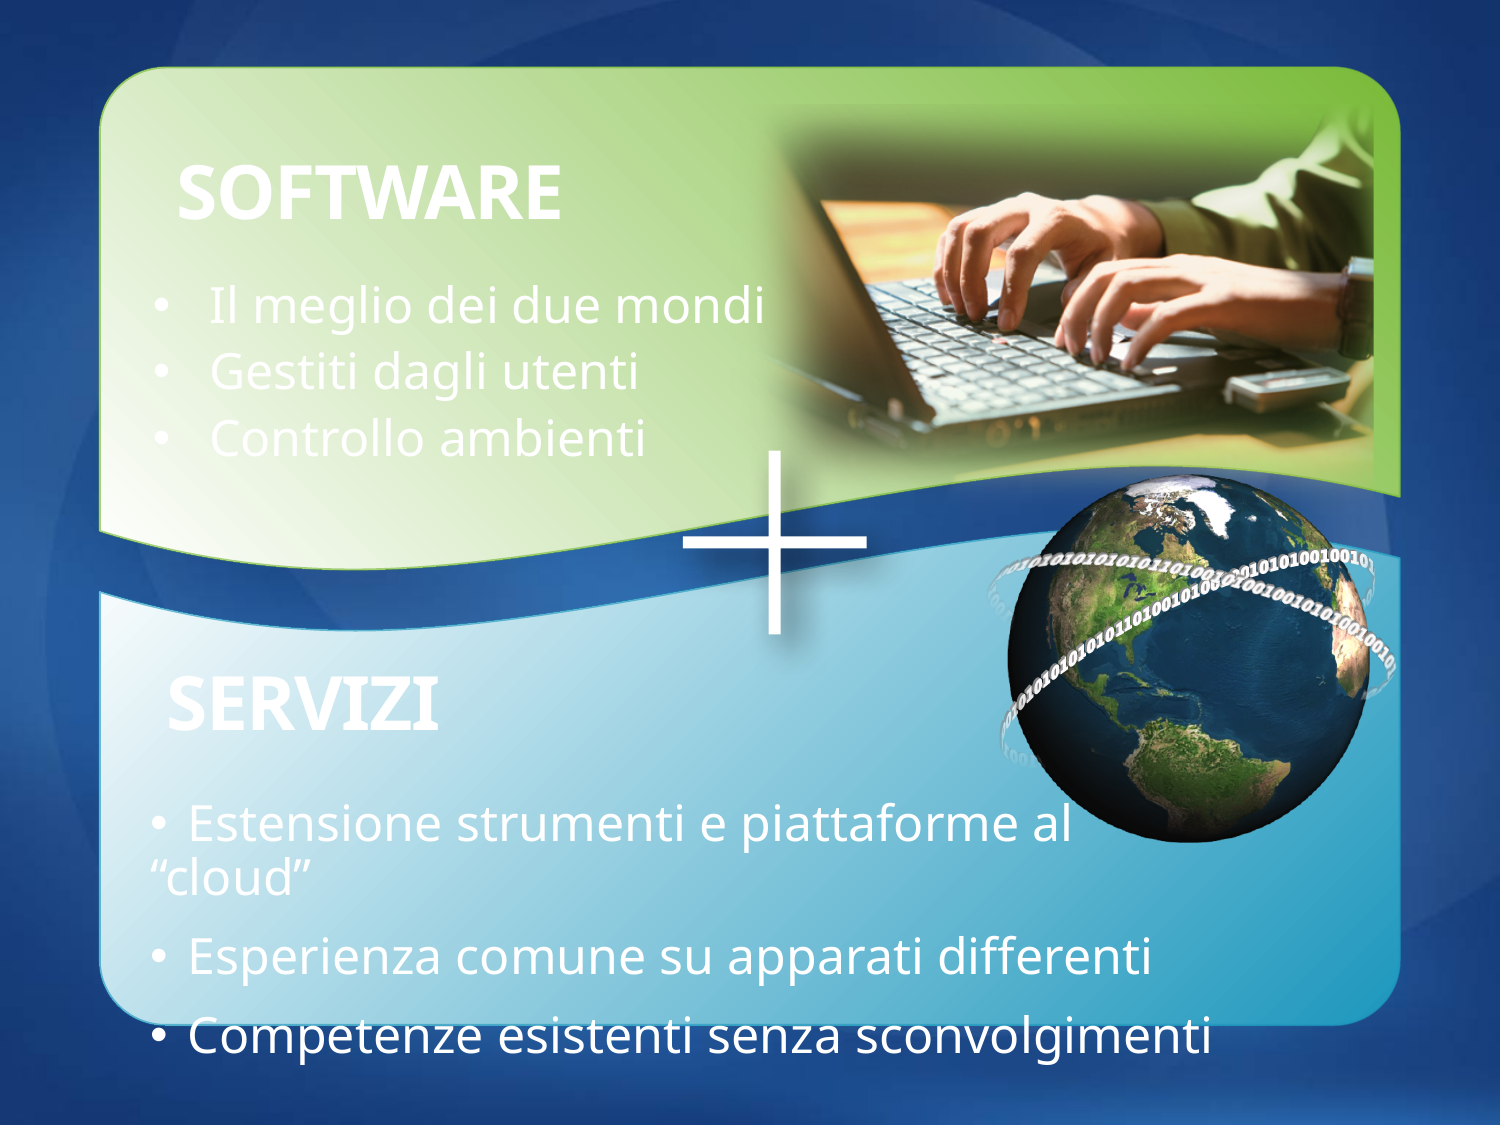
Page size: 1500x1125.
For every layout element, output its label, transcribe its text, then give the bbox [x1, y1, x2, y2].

text_box Estensione strumenti e piattaforme al “cloud” Esperienza comune su apparati differenti Competenze esistenti senza sconvolgimenti [150, 1037, 1238, 1065]
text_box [99, 474, 1400, 1026]
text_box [99, 49, 1400, 474]
picture [0, 0, 1500, 1125]
